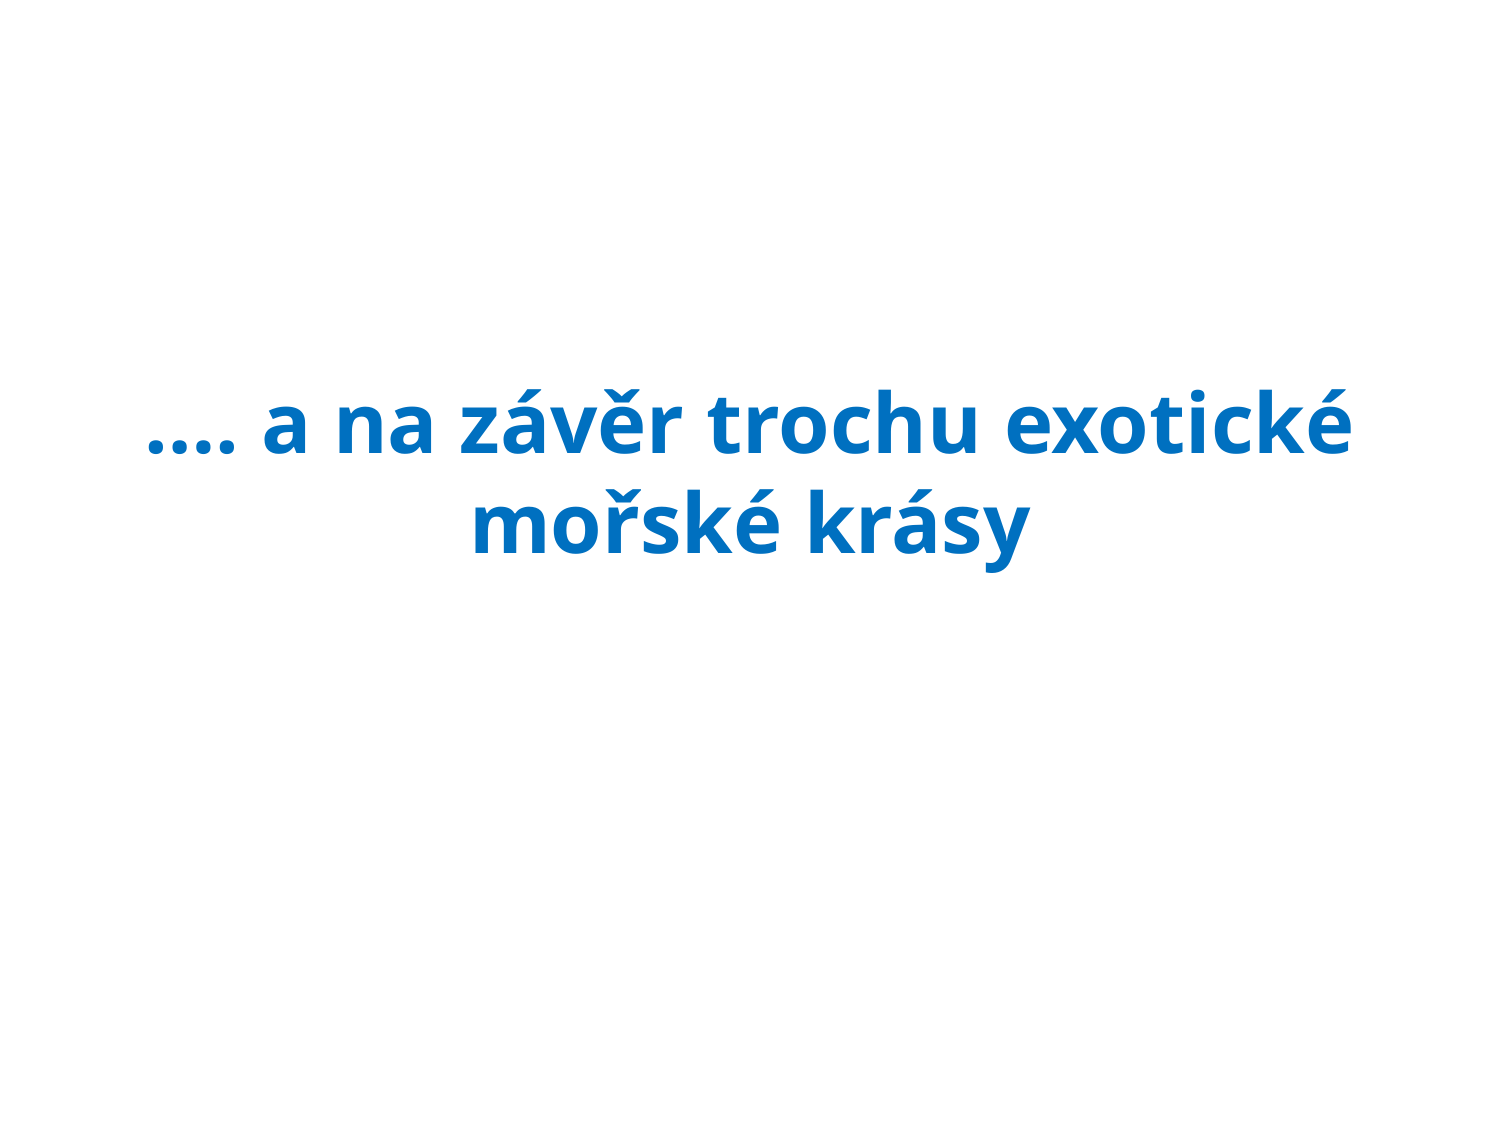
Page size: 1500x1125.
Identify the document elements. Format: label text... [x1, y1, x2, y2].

title …. a na závěr trochu exotické mořské krásy [112, 349, 1388, 591]
